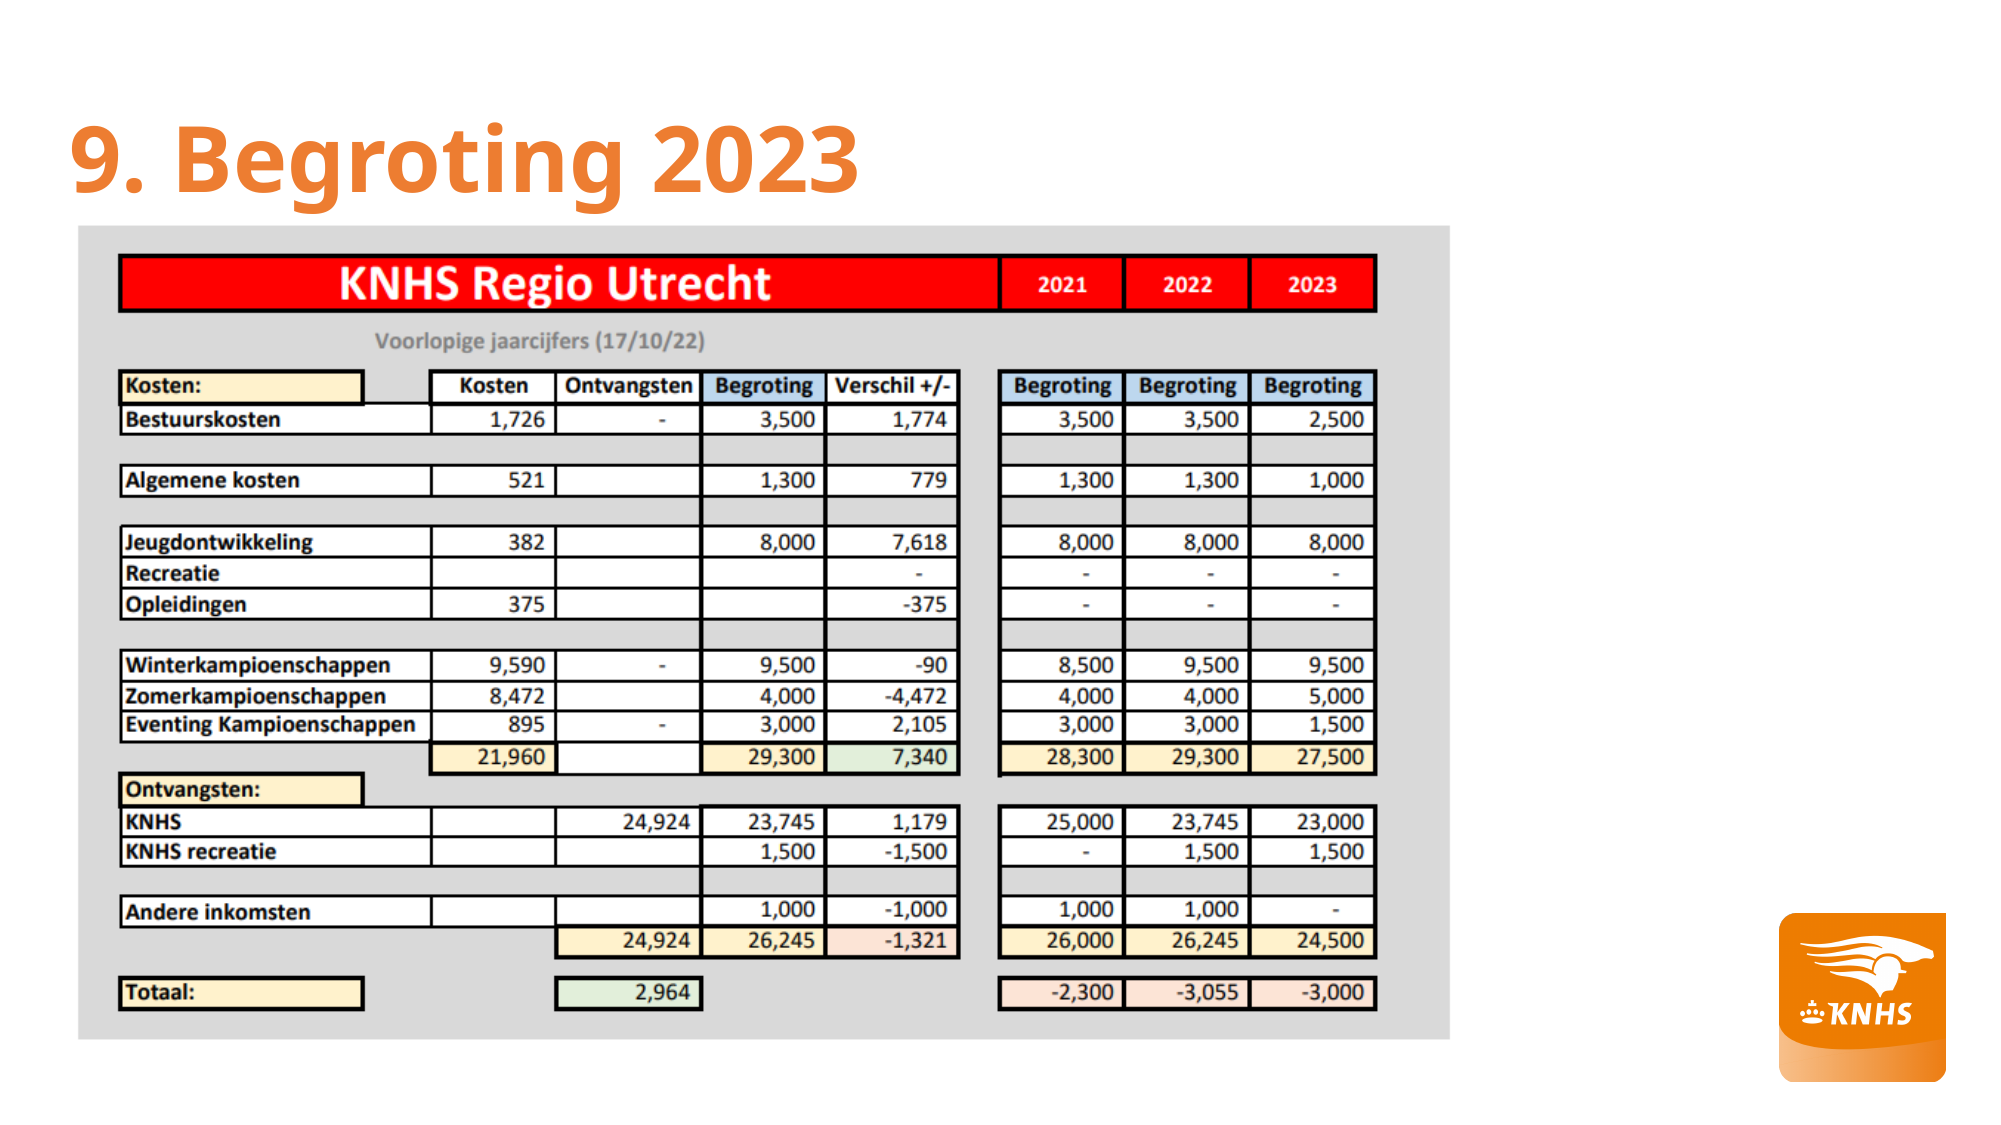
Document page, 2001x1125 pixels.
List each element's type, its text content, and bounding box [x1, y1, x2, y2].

picture [1779, 913, 1946, 1082]
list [71, 214, 1459, 1050]
title 9. Begroting 2023 [54, 87, 1306, 238]
